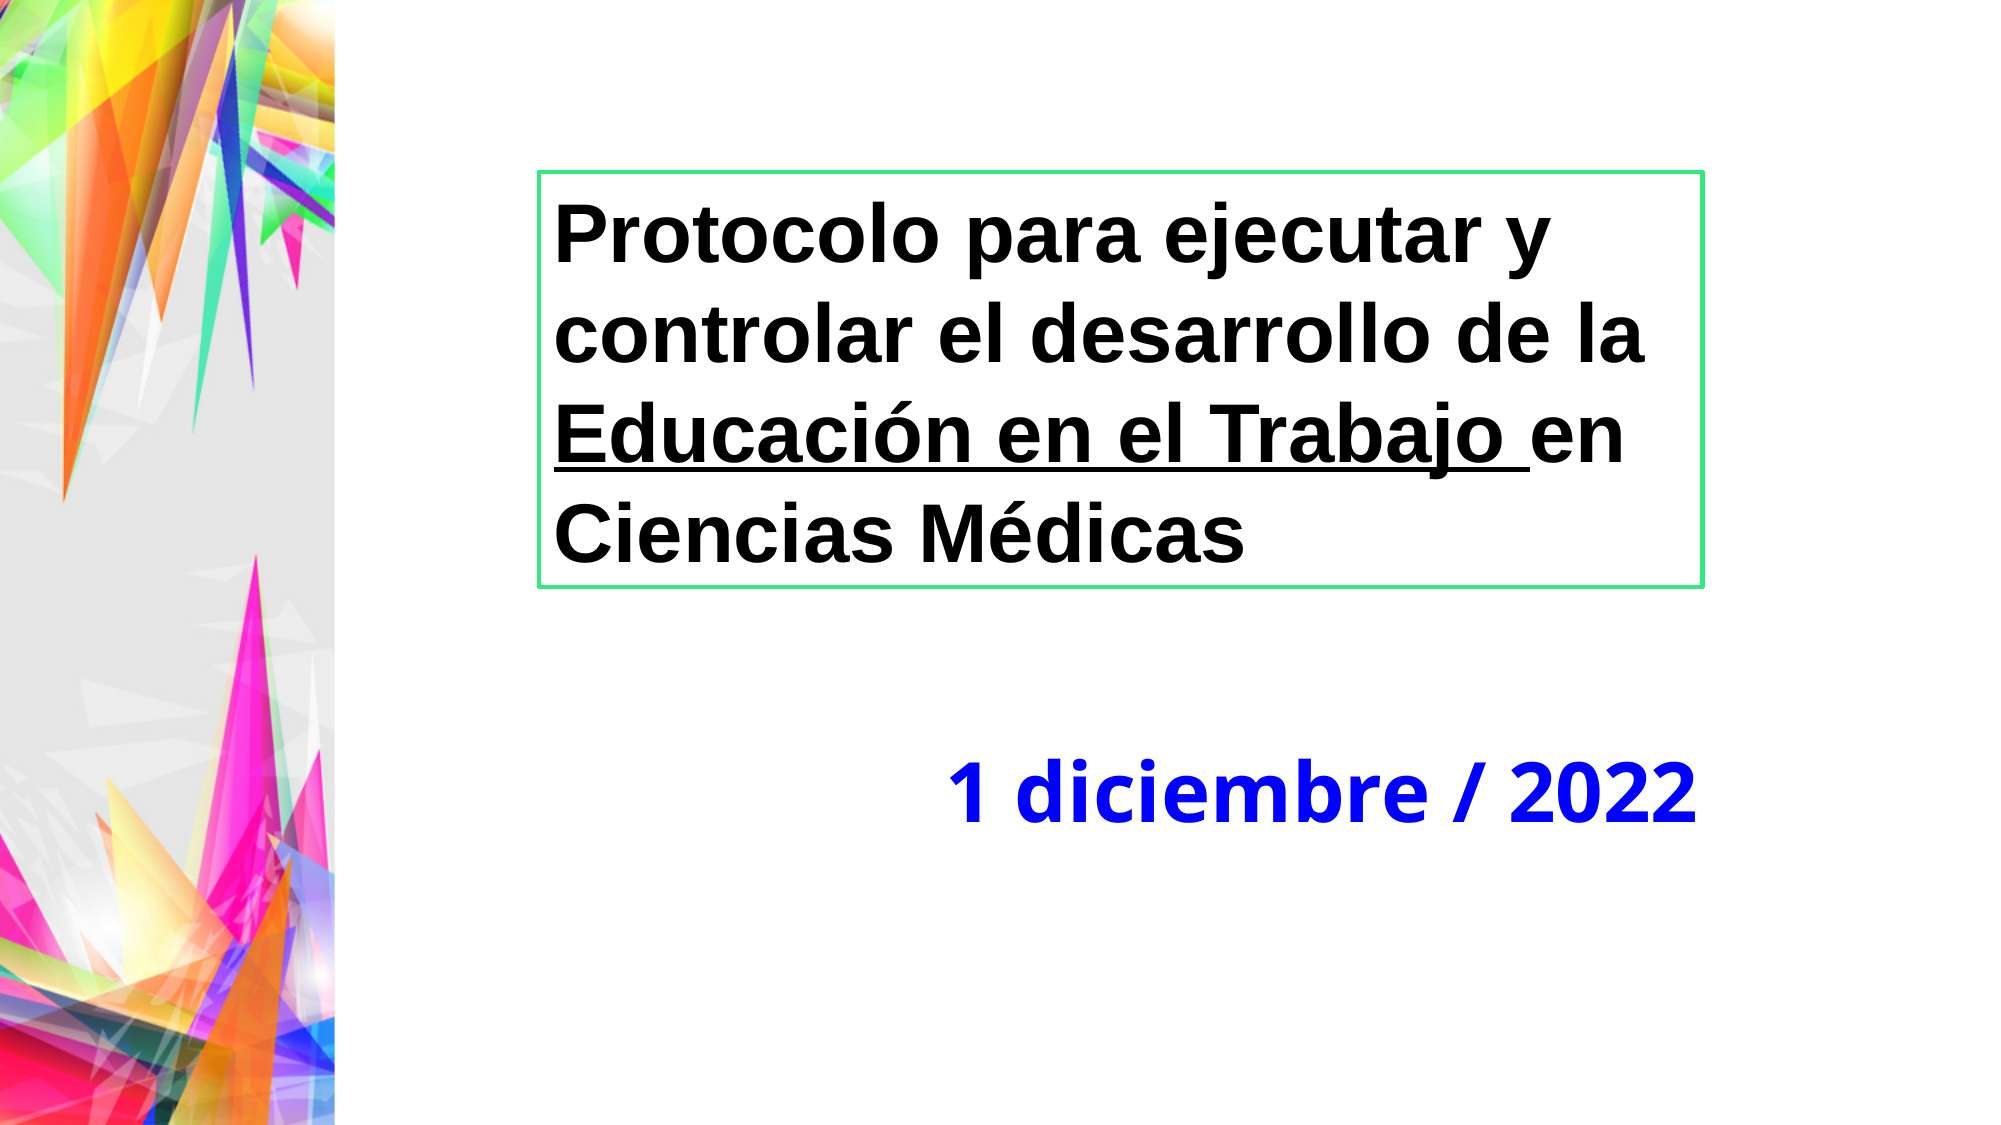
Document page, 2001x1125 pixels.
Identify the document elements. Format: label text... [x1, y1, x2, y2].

text_box 1 diciembre / 2022 [931, 731, 1714, 847]
text_box Protocolo para ejecutar y controlar el desarrollo de la Educación en el Trabajo en Ciencias Médicas [537, 170, 1705, 589]
picture [0, 0, 2001, 1125]
